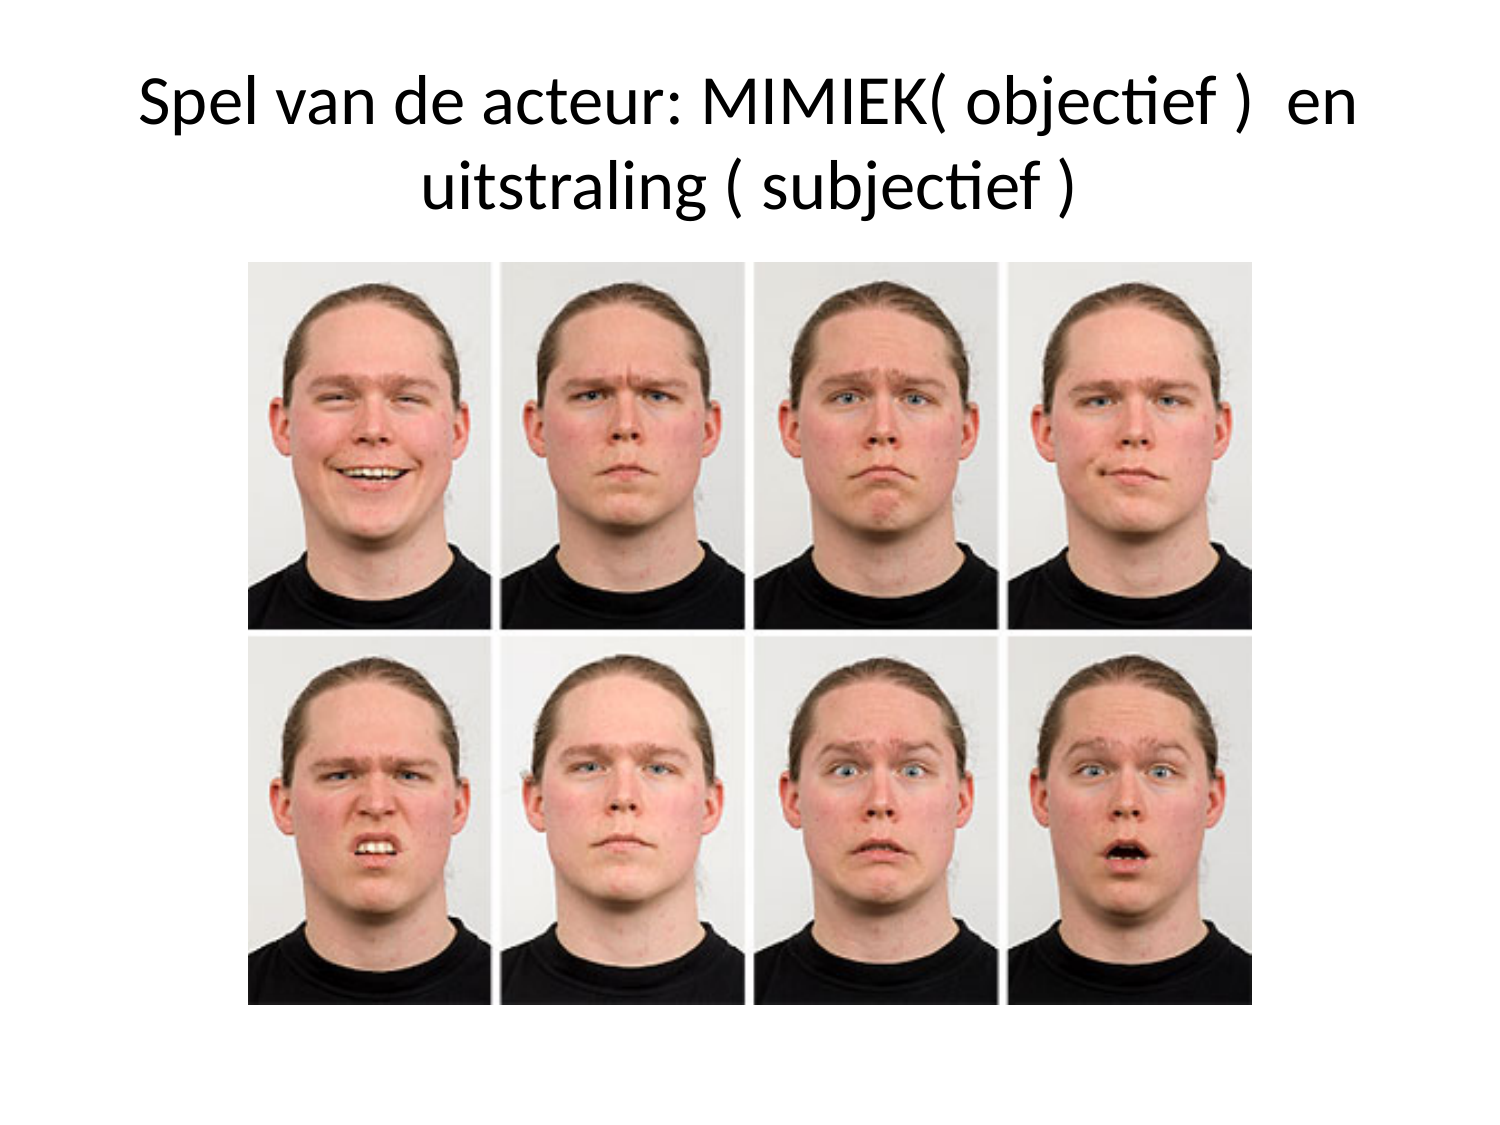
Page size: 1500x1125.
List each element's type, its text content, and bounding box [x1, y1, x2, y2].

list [74, 262, 1426, 1006]
title Spel van de acteur: MIMIEK( objectief ) en uitstraling ( subjectief ) [75, 45, 1425, 233]
